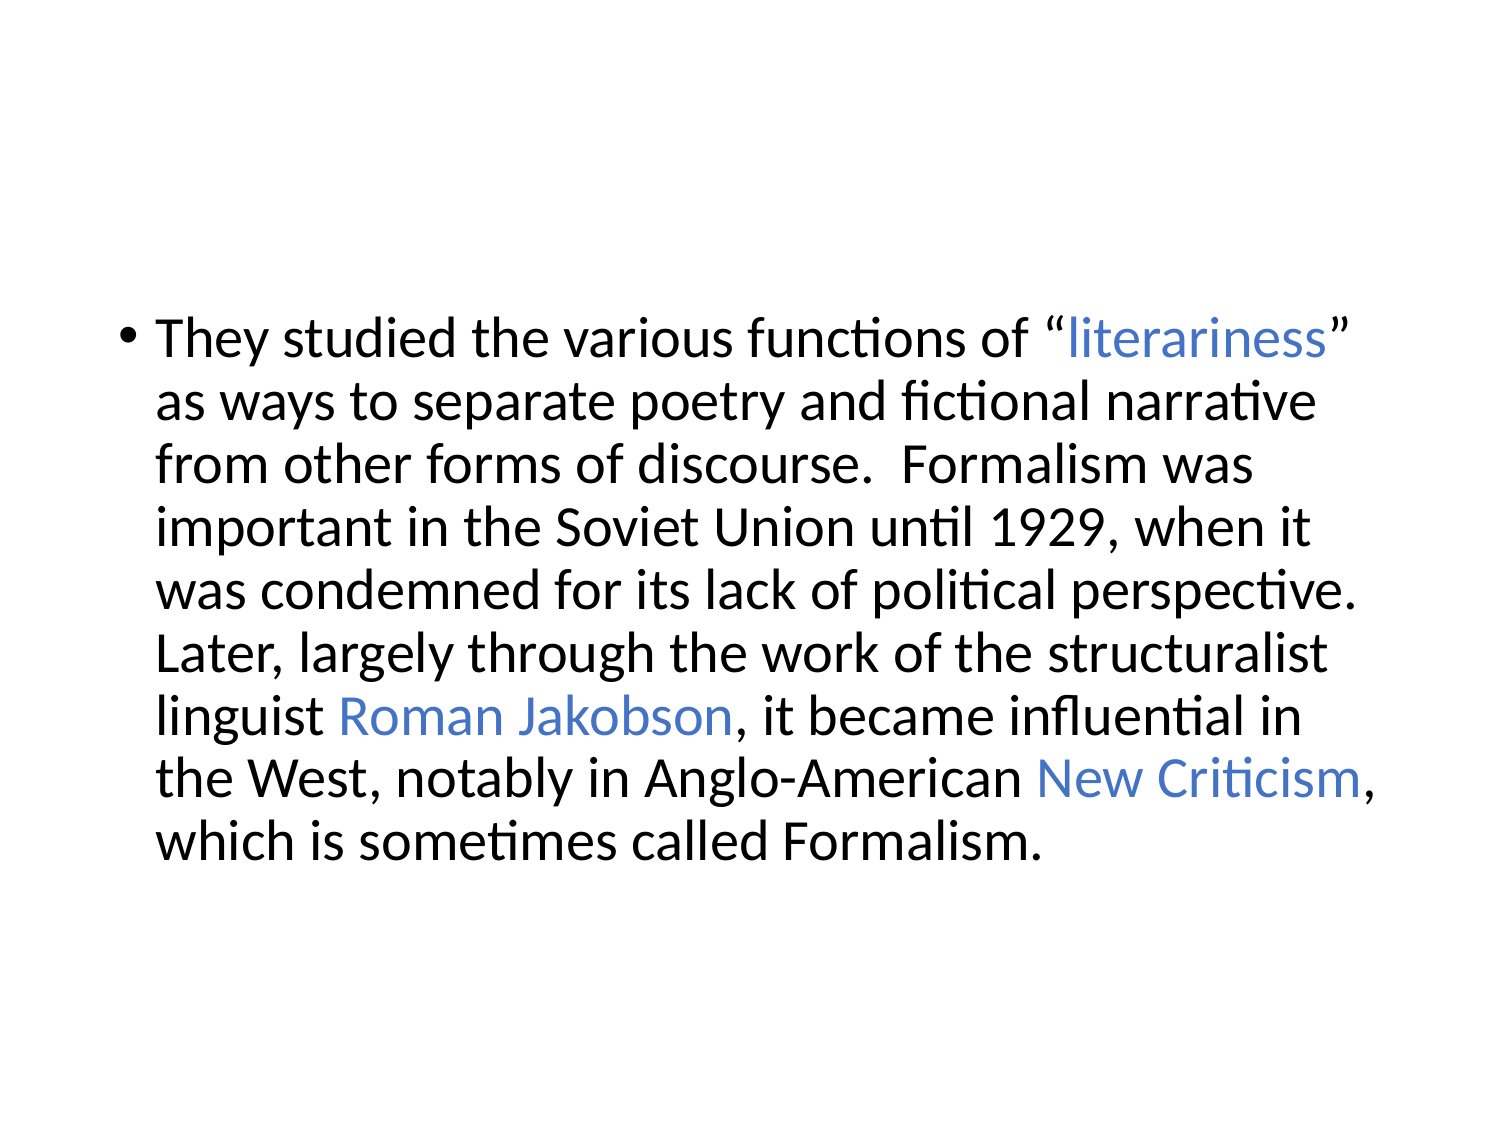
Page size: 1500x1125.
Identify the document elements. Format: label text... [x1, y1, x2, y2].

list They studied the various functions of “literariness” as ways to separate poetry and fictional narrative from other forms of discourse. Formalism was important in the Soviet Union until 1929, when it was condemned for its lack of political perspective. Later, largely through the work of the structuralist linguist Roman Jakobson, it became influential in the West, notably in Anglo-American New Criticism, which is sometimes called Formalism. [103, 299, 1397, 1014]
